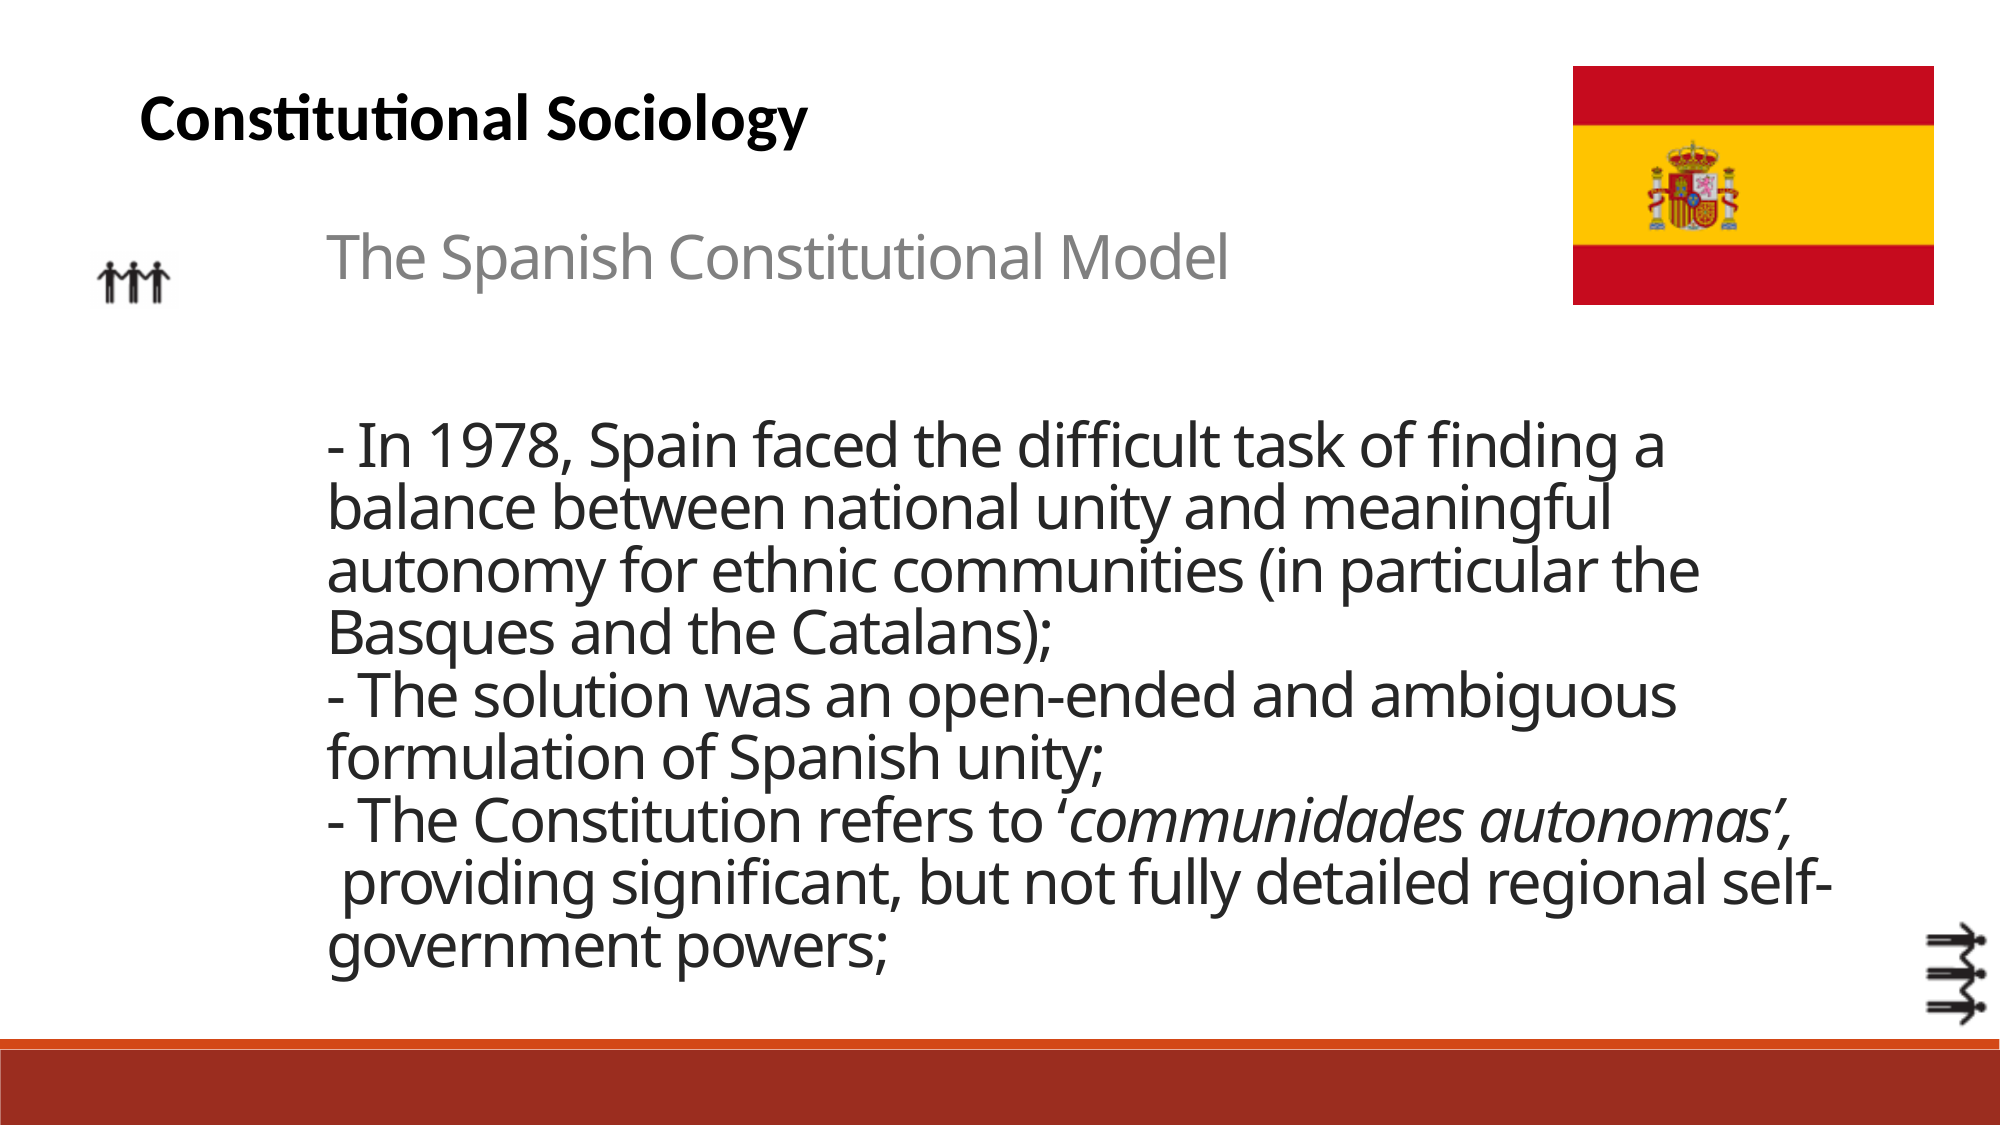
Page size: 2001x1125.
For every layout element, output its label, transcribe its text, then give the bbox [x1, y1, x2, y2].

picture [1573, 65, 1934, 305]
picture [91, 235, 178, 324]
text_box Constitutional Sociology [132, 66, 833, 161]
title The Spanish Constitutional Model - In 1978, Spain faced the difficult task of finding a balance between national unity and meaningful autonomy for ethnic communities (in particular the Basques and the Catalans); - The solution was an open-ended and ambiguous formulation of Spanish unity; - The Constitution refers to ‘communidades autonomas’, providing significant, but not fully detailed regional self-government powers; [318, 68, 1848, 1056]
picture [1918, 911, 2000, 1038]
